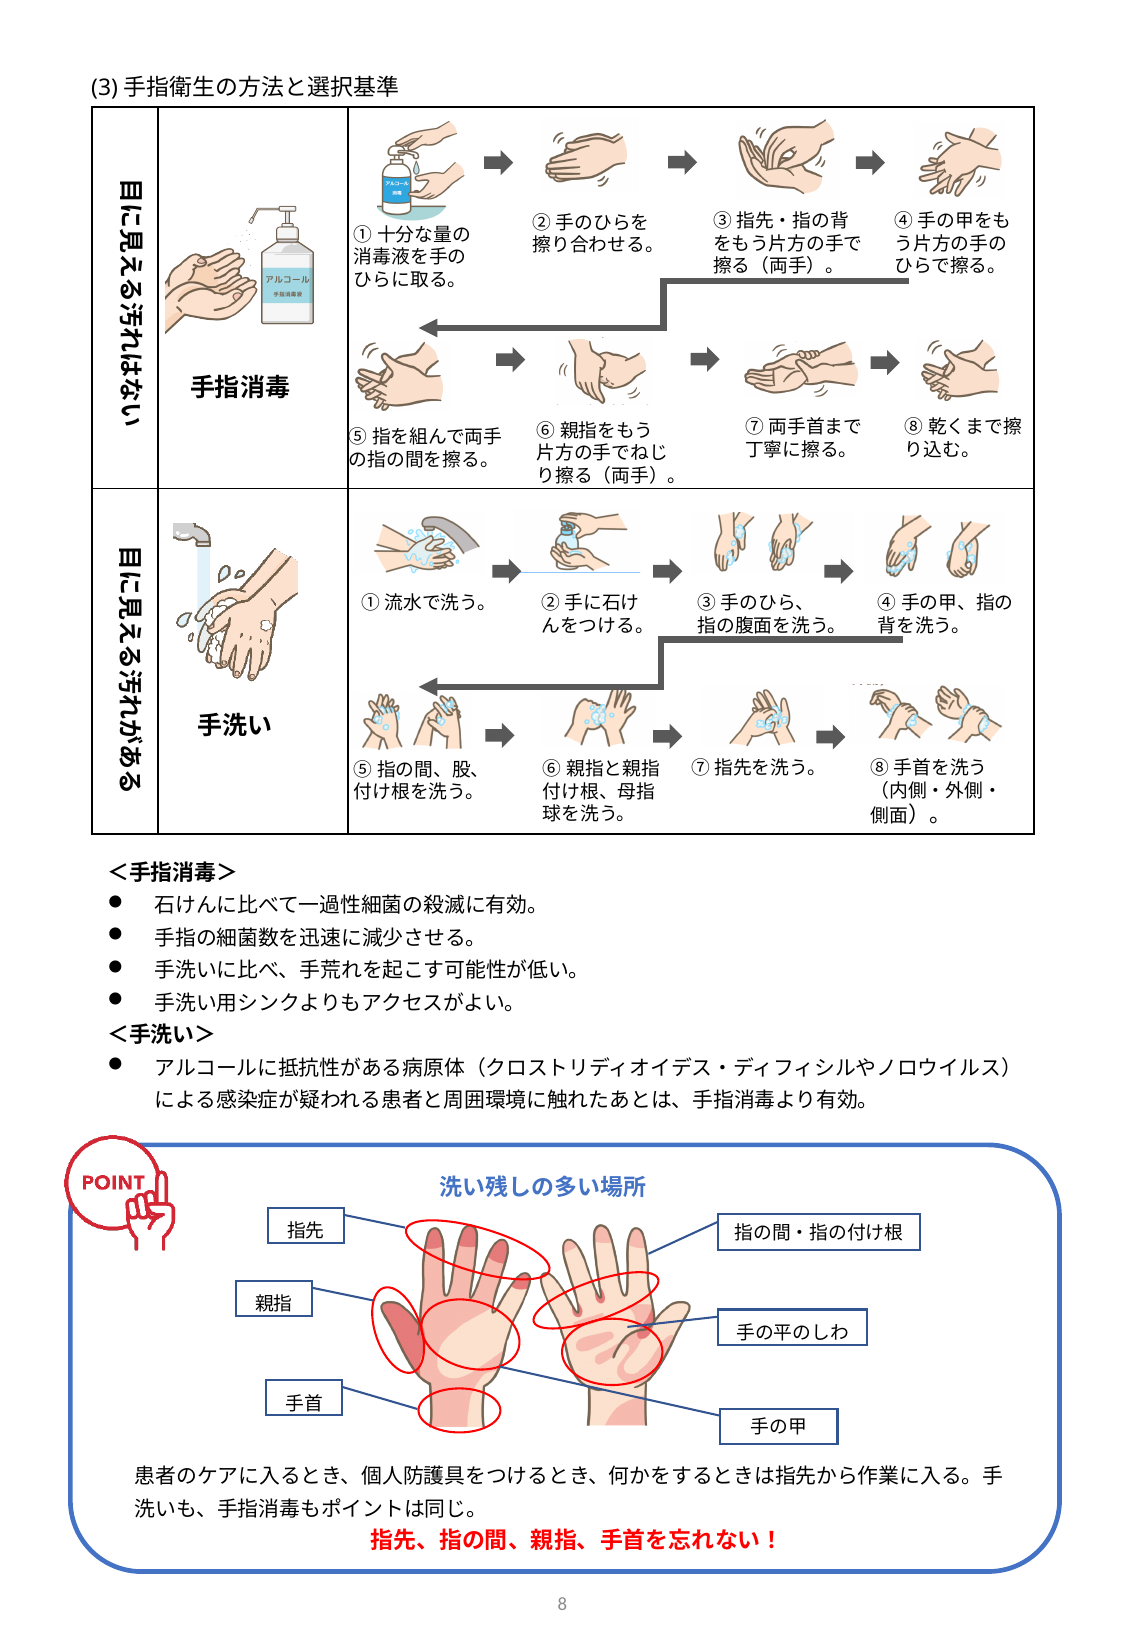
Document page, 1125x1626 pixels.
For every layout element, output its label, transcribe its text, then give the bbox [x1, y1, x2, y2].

table_header [349, 108, 1033, 117]
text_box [92, 117, 1038, 836]
text_box ＜手指消毒＞ 石けんに比べて一過性細菌の殺滅に有効。 手指の細菌数を迅速に減少させる。 手洗いに比べ、手荒れを起こす可能性が低い。 手洗い用シンクよりもアクセスがよい。 ＜手洗い＞ アルコールに抵抗性がある病原体（クロストリディオイデス・ディフィシルやノロウイルス）による感染症が疑われる患者と周囲環境に触れたあとは、手指消毒より有効。 [92, 844, 1057, 1120]
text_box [70, 1144, 1060, 1572]
slide_number 8 [435, 1572, 689, 1625]
table_header [159, 108, 347, 117]
text_box (3)手指衛生の方法と選択基準 [76, 64, 566, 107]
table_header [93, 108, 157, 117]
picture [53, 1130, 191, 1255]
